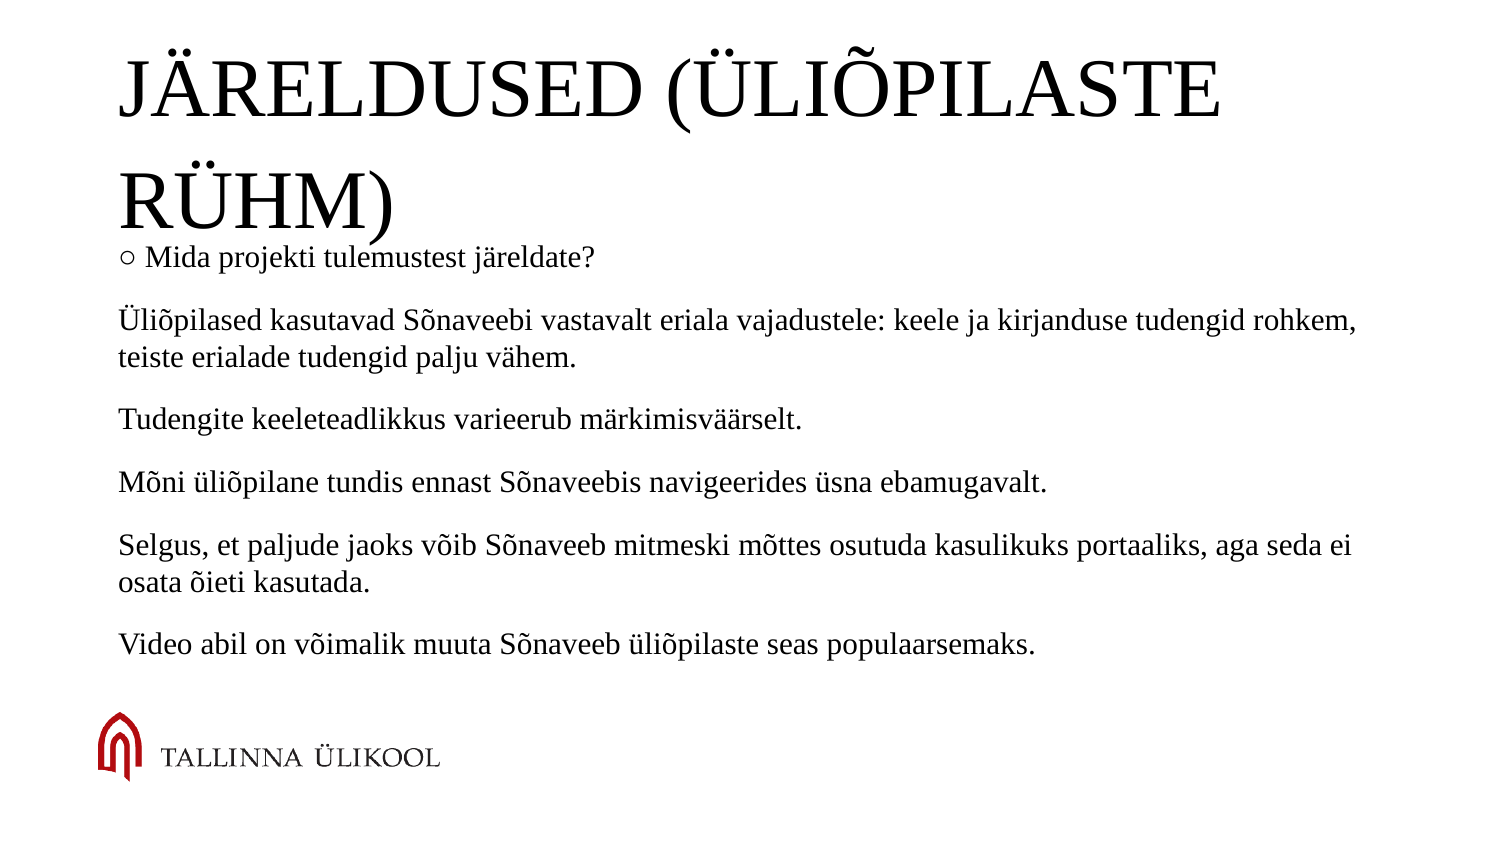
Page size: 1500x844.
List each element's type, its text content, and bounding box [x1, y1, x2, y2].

picture [98, 711, 440, 782]
list ○ Mida projekti tulemustest järeldate? Üliõpilased kasutavad Sõnaveebi vastavalt eriala vajadustele: keele ja kirjanduse tudengid rohkem, teiste erialade tudengid palju vähem. Tudengite keeleteadlikkus varieerub märkimisväärselt. Mõni üliõpilane tundis ennast Sõnaveebis navigeerides üsna ebamugavalt. Selgus, et paljude jaoks võib Sõnaveeb mitmeski mõttes osutuda kasulikuks portaaliks, aga seda ei osata õieti kasutada. Video abil on võimalik muuta Sõnaveeb üliõpilaste seas populaarsemaks. [103, 229, 1397, 668]
title Järeldused (üliõpilaste rühm) [103, 59, 1397, 208]
